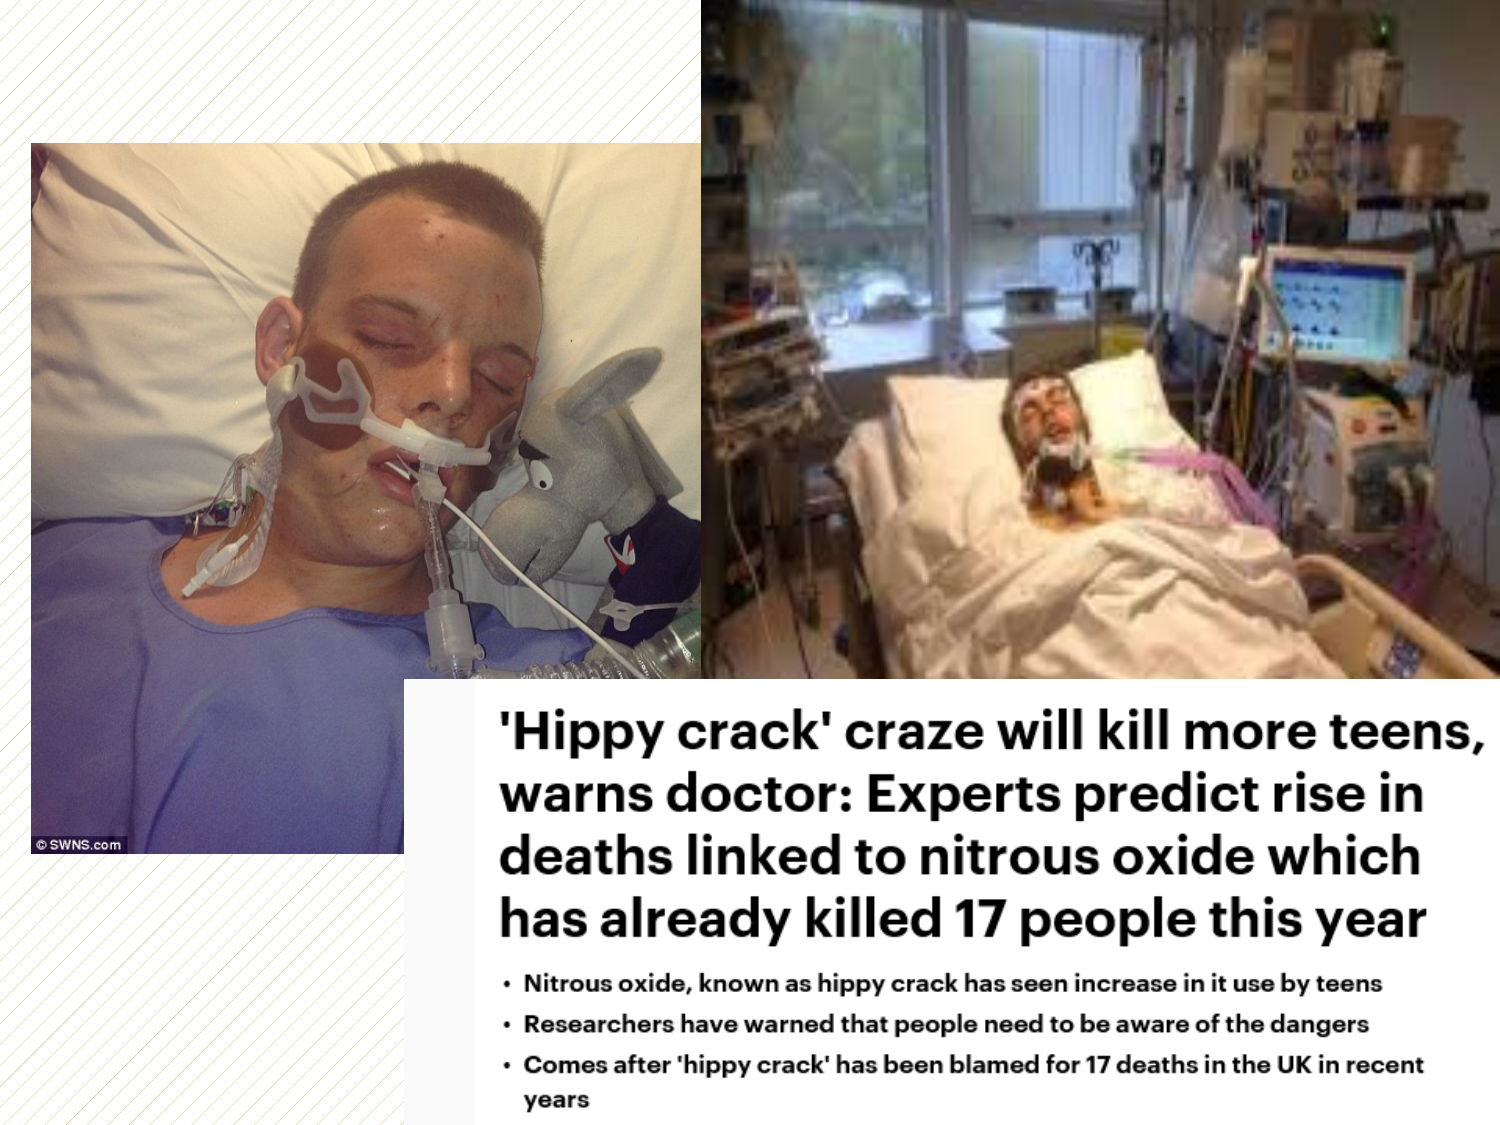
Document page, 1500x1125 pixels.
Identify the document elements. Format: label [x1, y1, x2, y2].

picture [30, 143, 1500, 1125]
list [701, 0, 1500, 679]
